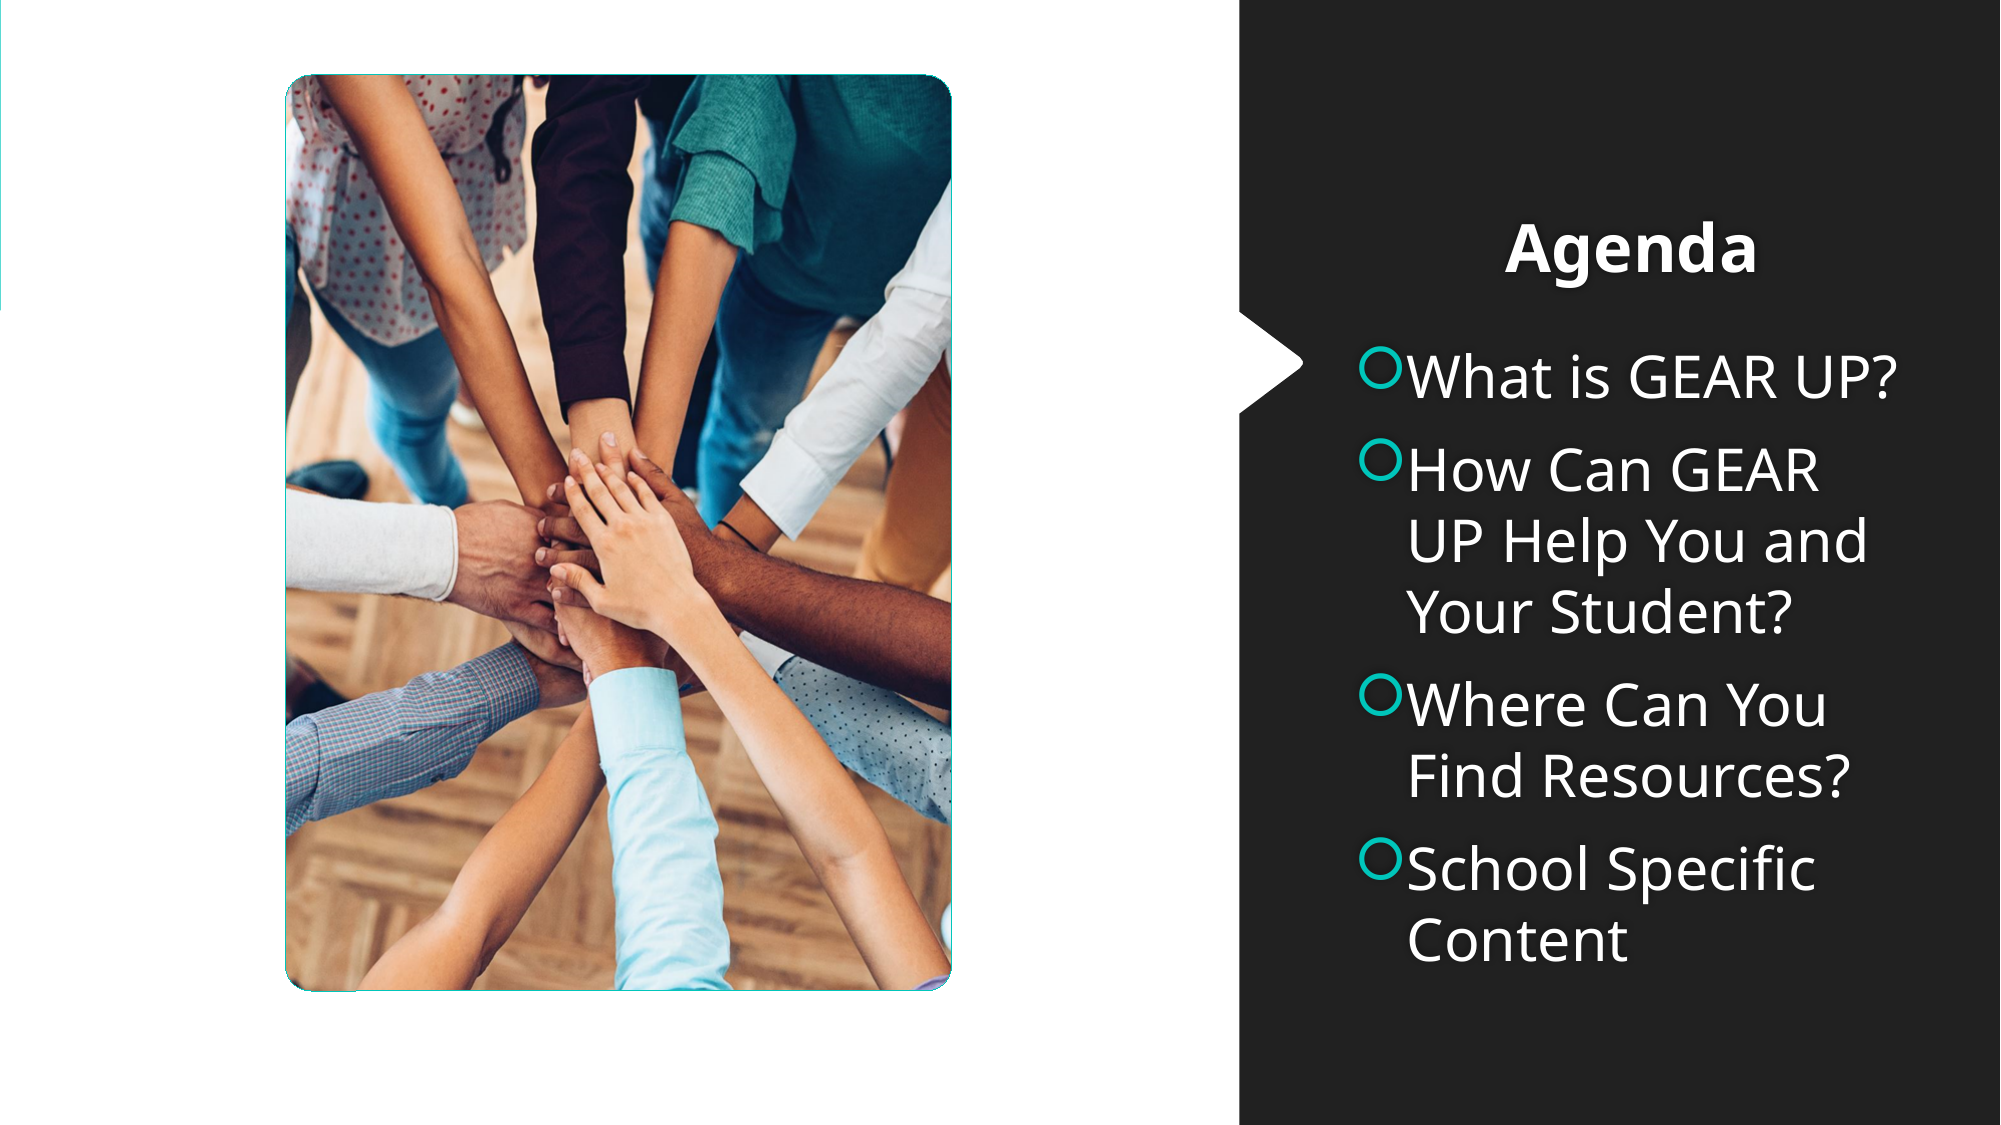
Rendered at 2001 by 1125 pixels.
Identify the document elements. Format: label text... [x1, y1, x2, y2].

title Agenda [1339, 75, 1926, 294]
list What is GEAR UP? How Can GEAR UP Help You and Your Student? Where Can You Find Resources? School Specific Content [1339, 332, 1926, 991]
picture [285, 74, 952, 992]
text_box [0, 0, 1302, 1125]
text_box [1238, 0, 2000, 1125]
